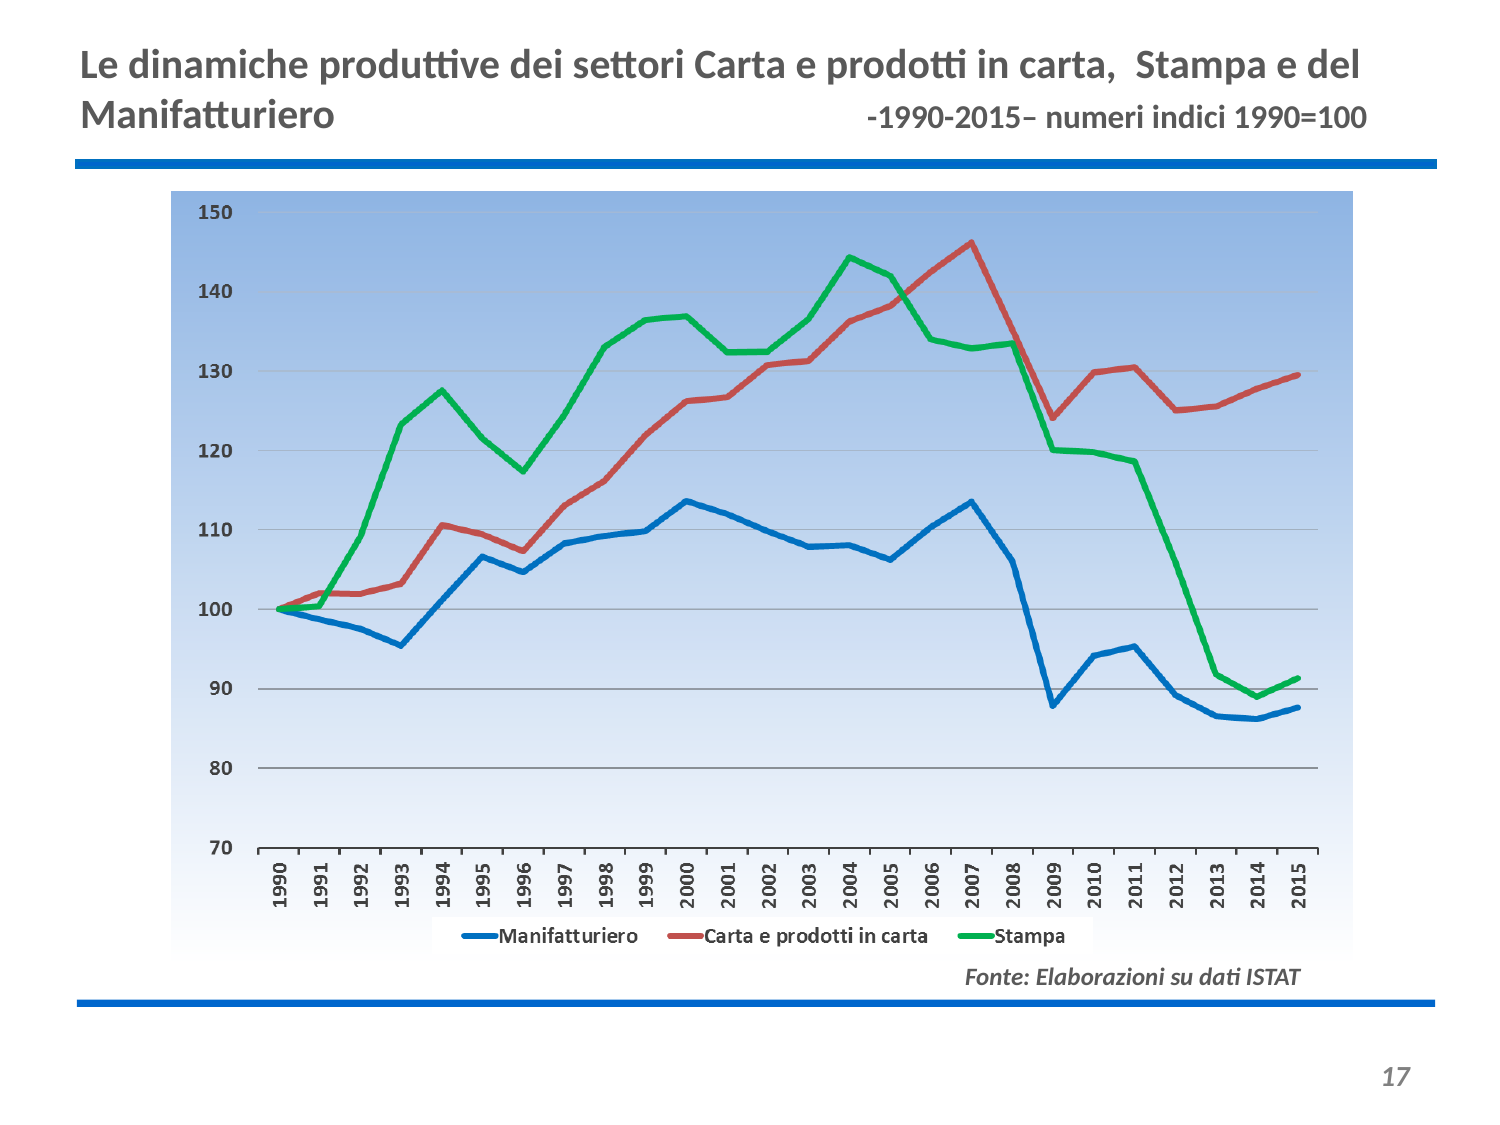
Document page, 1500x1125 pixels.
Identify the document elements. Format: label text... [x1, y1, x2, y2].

text_box Fonte: Elaborazioni su dati ISTAT [921, 964, 1395, 992]
title Le dinamiche produttive dei settori Carta e prodotti in carta, Stampa e del Manifatturiero -1990-2015– numeri indici 1990=100 [64, 42, 1459, 145]
slide_number 17 [1074, 1024, 1426, 1101]
picture [170, 191, 1353, 964]
